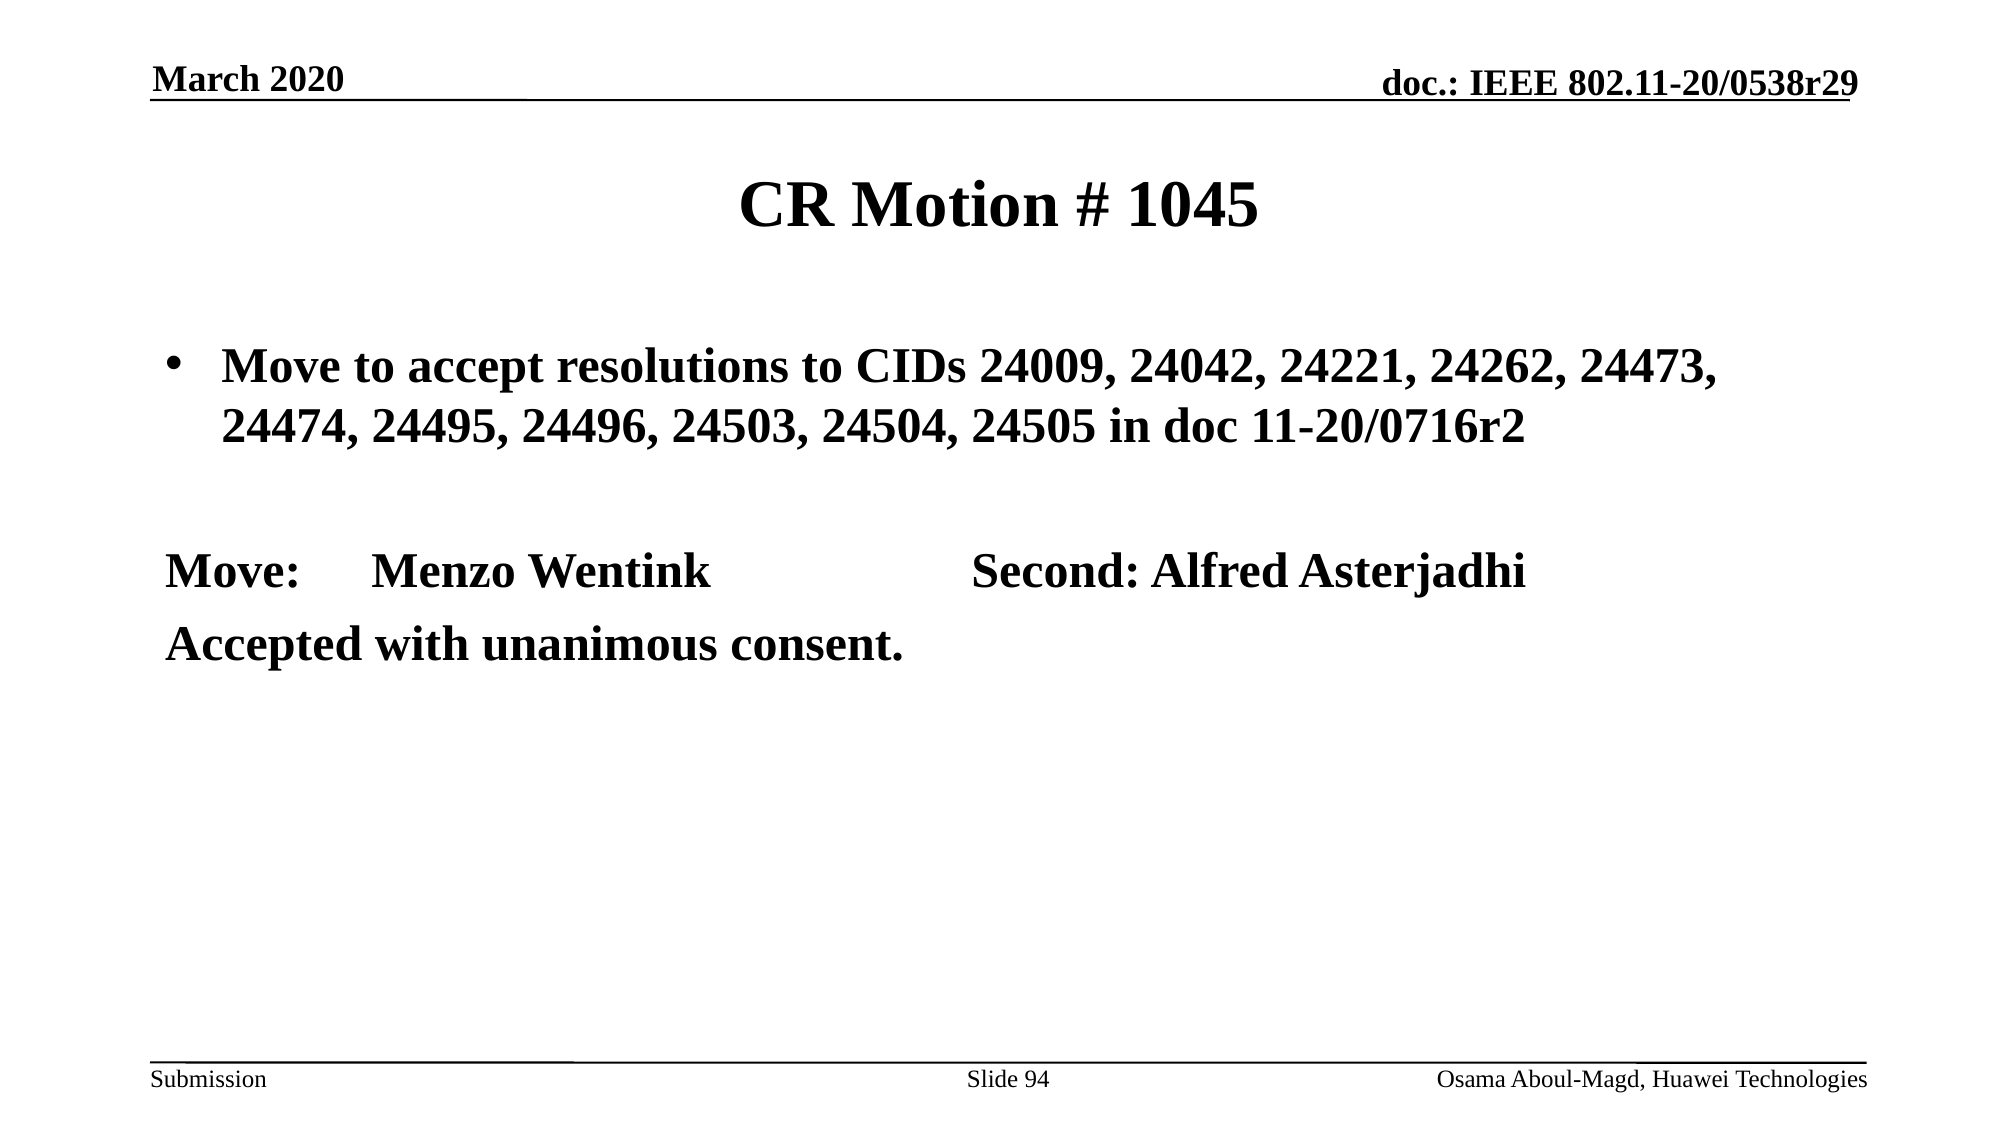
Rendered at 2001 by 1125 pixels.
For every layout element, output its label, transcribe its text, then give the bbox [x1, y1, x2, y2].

title CR Motion # 1045 [149, 112, 1850, 288]
footer Osama Aboul-Magd, Huawei Technologies [1171, 1061, 1869, 1093]
slide_number Slide 94 [950, 1061, 1067, 1123]
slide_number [152, 54, 563, 100]
list Move to accept resolutions to CIDs 24009, 24042, 24221, 24262, 24473, 24474, 24495, 24496, 24503, 24504, 24505 in doc 11-20/0716r2 Move: Menzo Wentink Second: Alfred Asterjadhi Accepted with unanimous consent. [149, 324, 1850, 1000]
